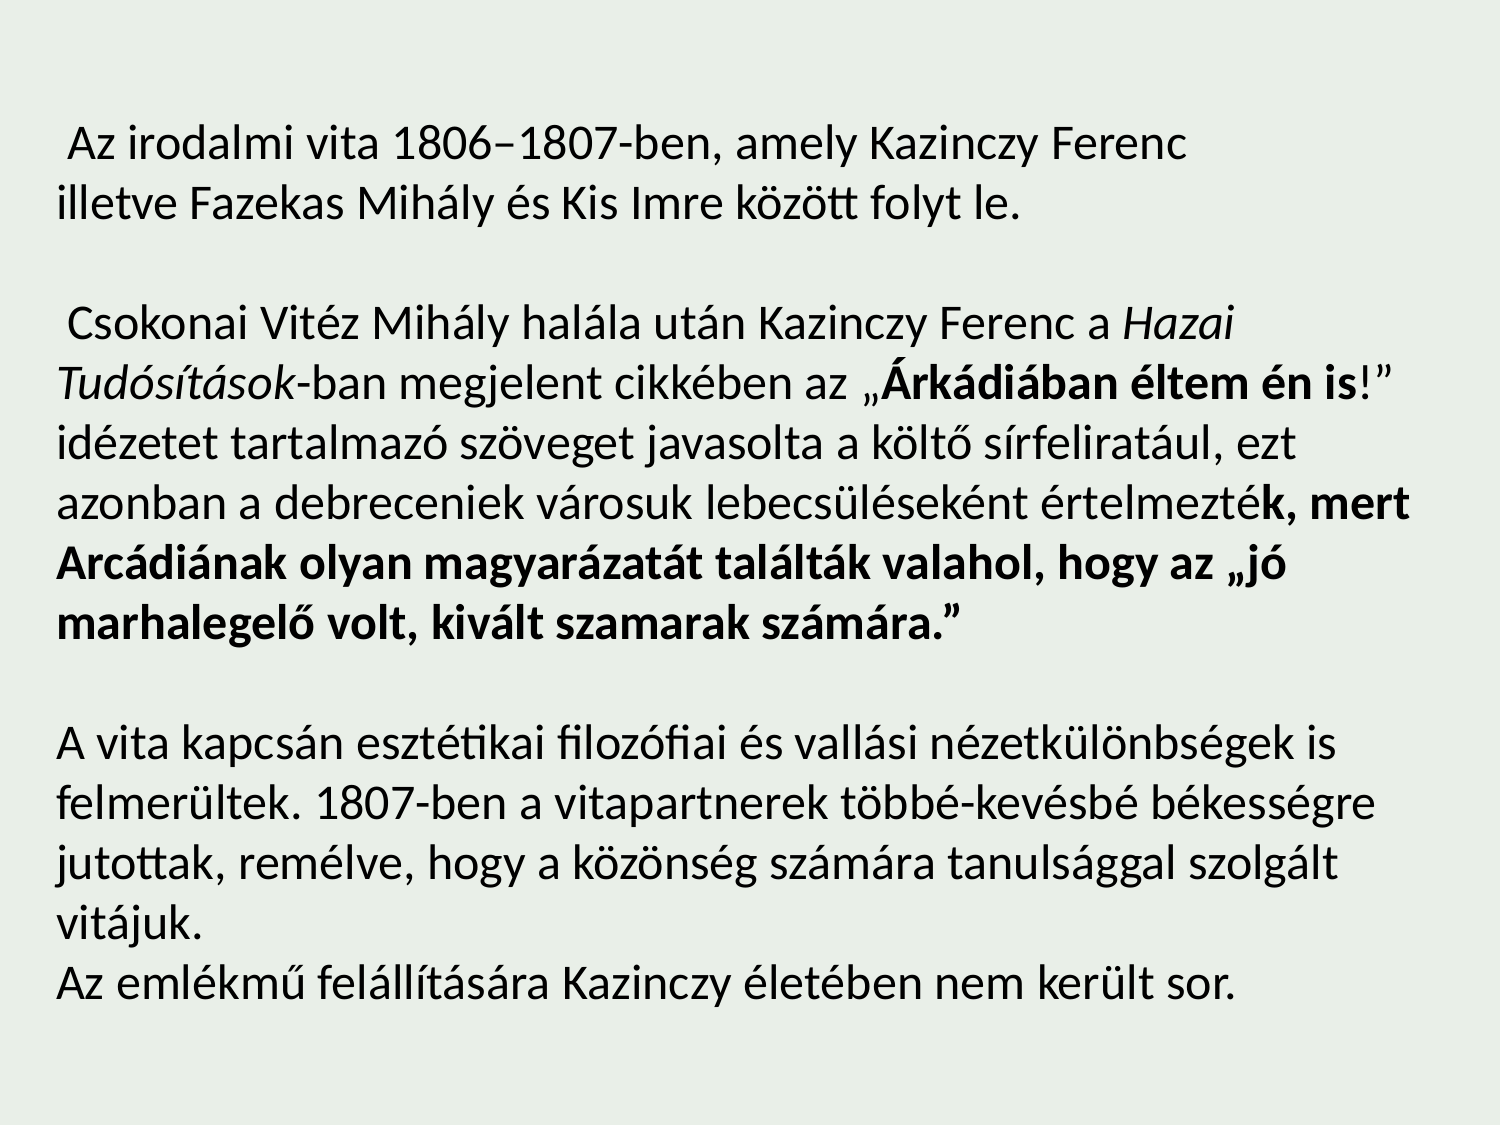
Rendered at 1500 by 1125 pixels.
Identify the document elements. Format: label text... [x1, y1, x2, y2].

text_box Az irodalmi vita 1806–1807-ben, amely Kazinczy Ferenc illetve Fazekas Mihály és Kis Imre között folyt le. Csokonai Vitéz Mihály halála után Kazinczy Ferenc a Hazai Tudósítások-ban megjelent cikkében az „Árkádiában éltem én is!” idézetet tartalmazó szöveget javasolta a költő sírfeliratául, ezt azonban a debreceniek városuk lebecsüléseként értelmezték, mert Arcádiának olyan magyarázatát találták valahol, hogy az „jó marhalegelő volt, kivált szamarak számára.” A vita kapcsán esztétikai filozófiai és vallási nézetkülönbségek is felmerültek. 1807-ben a vitapartnerek többé-kevésbé békességre jutottak, remélve, hogy a közönség számára tanulsággal szolgált vitájuk. Az emlékmű felállítására Kazinczy életében nem került sor. [41, 42, 1459, 1018]
